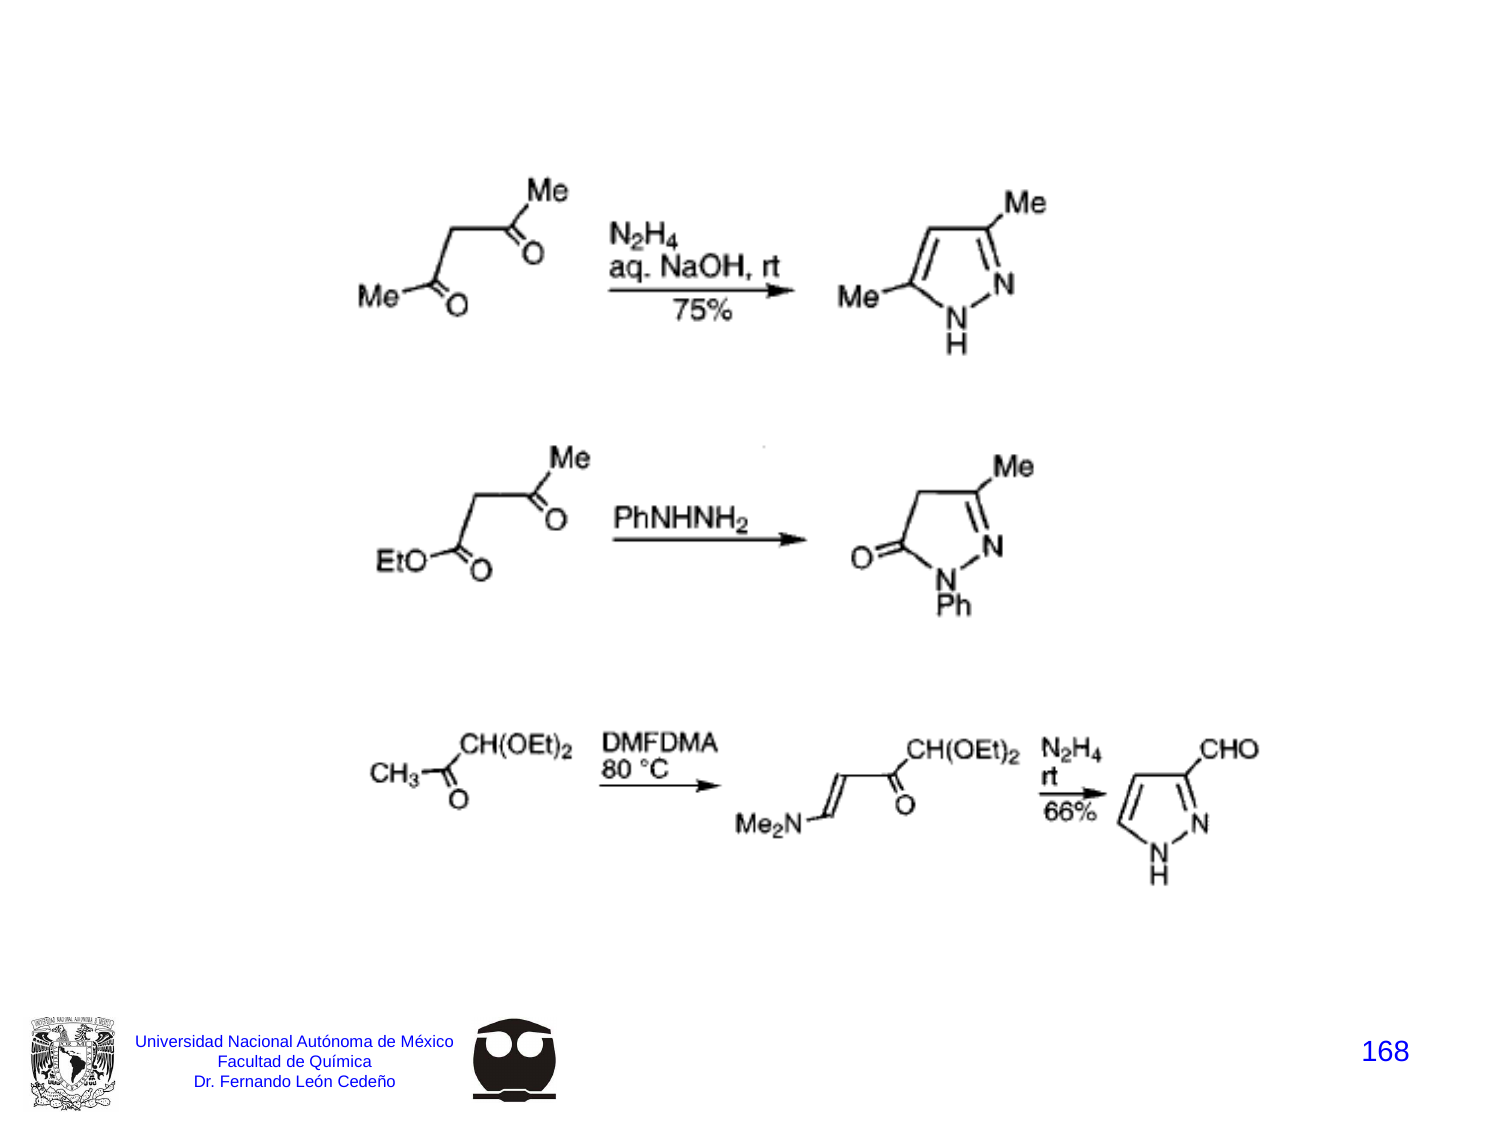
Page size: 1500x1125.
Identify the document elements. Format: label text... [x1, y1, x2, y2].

slide_number 168 [1074, 1024, 1426, 1103]
picture [310, 154, 1146, 381]
picture [351, 433, 1105, 640]
picture [351, 680, 1282, 896]
picture [472, 1017, 557, 1103]
picture [23, 1017, 118, 1112]
